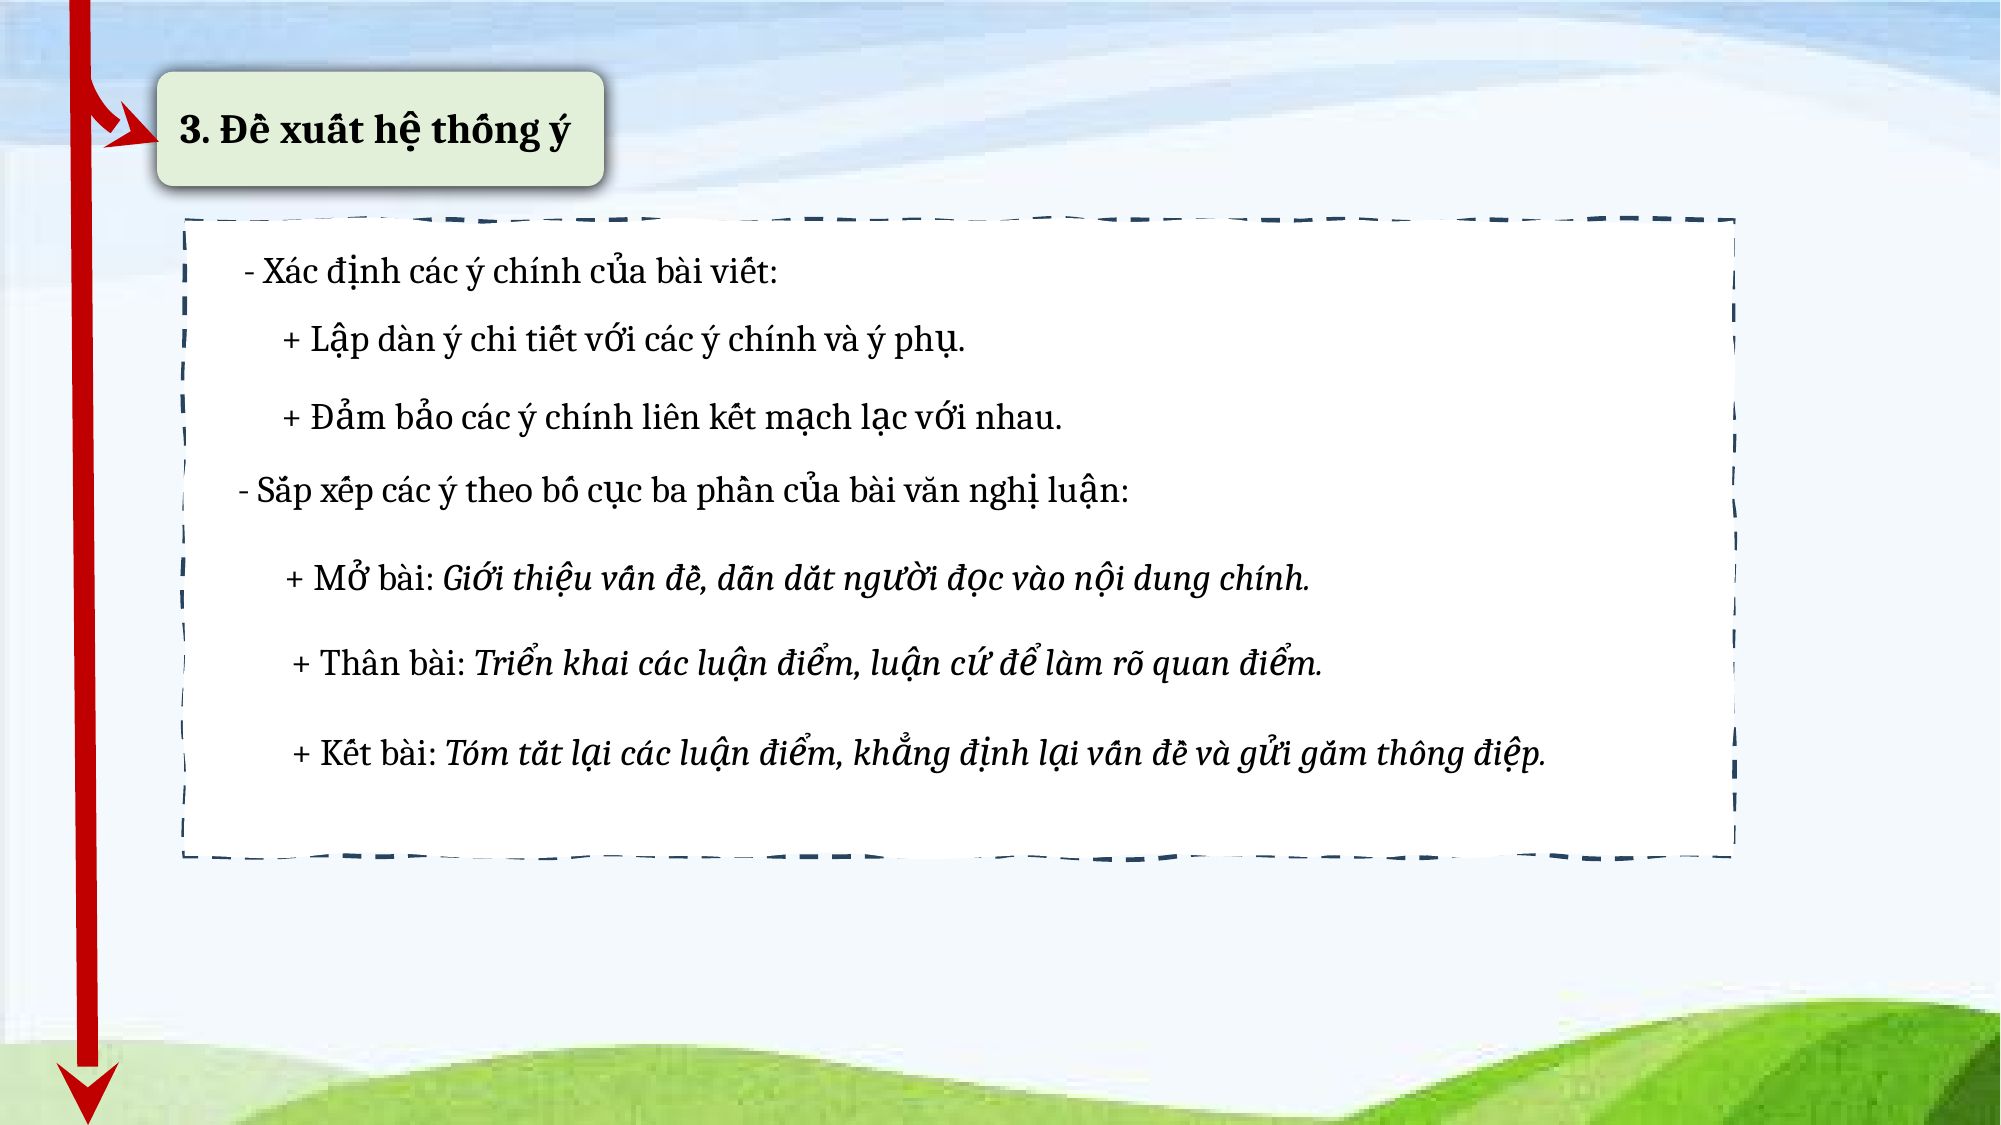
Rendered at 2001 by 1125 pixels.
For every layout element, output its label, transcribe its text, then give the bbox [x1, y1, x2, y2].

text_box - Sắp xếp các ý theo bố cục ba phần của bài văn nghị luận: [222, 457, 1399, 518]
text_box [181, 217, 1736, 861]
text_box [79, 0, 89, 1125]
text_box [157, 71, 604, 186]
text_box + Thân bài: Triển khai các luận điểm, luận cứ để làm rõ quan điểm. [229, 630, 1463, 691]
picture [89, 0, 2001, 1125]
text_box + Mở bài: Giới thiệu vấn đề, dẫn dắt người đọc vào nội dung chính. [222, 545, 1585, 605]
text_box + Đảm bảo các ý chính liên kết mạch lạc với nhau. [266, 384, 1082, 445]
text_box + Lập dàn ý chi tiết với các ý chính và ý phụ. [266, 306, 1004, 367]
text_box - Xác định các ý chính của bài viết: [228, 238, 794, 299]
picture [0, 0, 79, 1125]
text_box [89, 51, 163, 147]
text_box + Kết bài: Tóm tắt lại các luận điểm, khẳng định lại vấn đề và gửi gắm thông điệp. [229, 720, 1616, 781]
